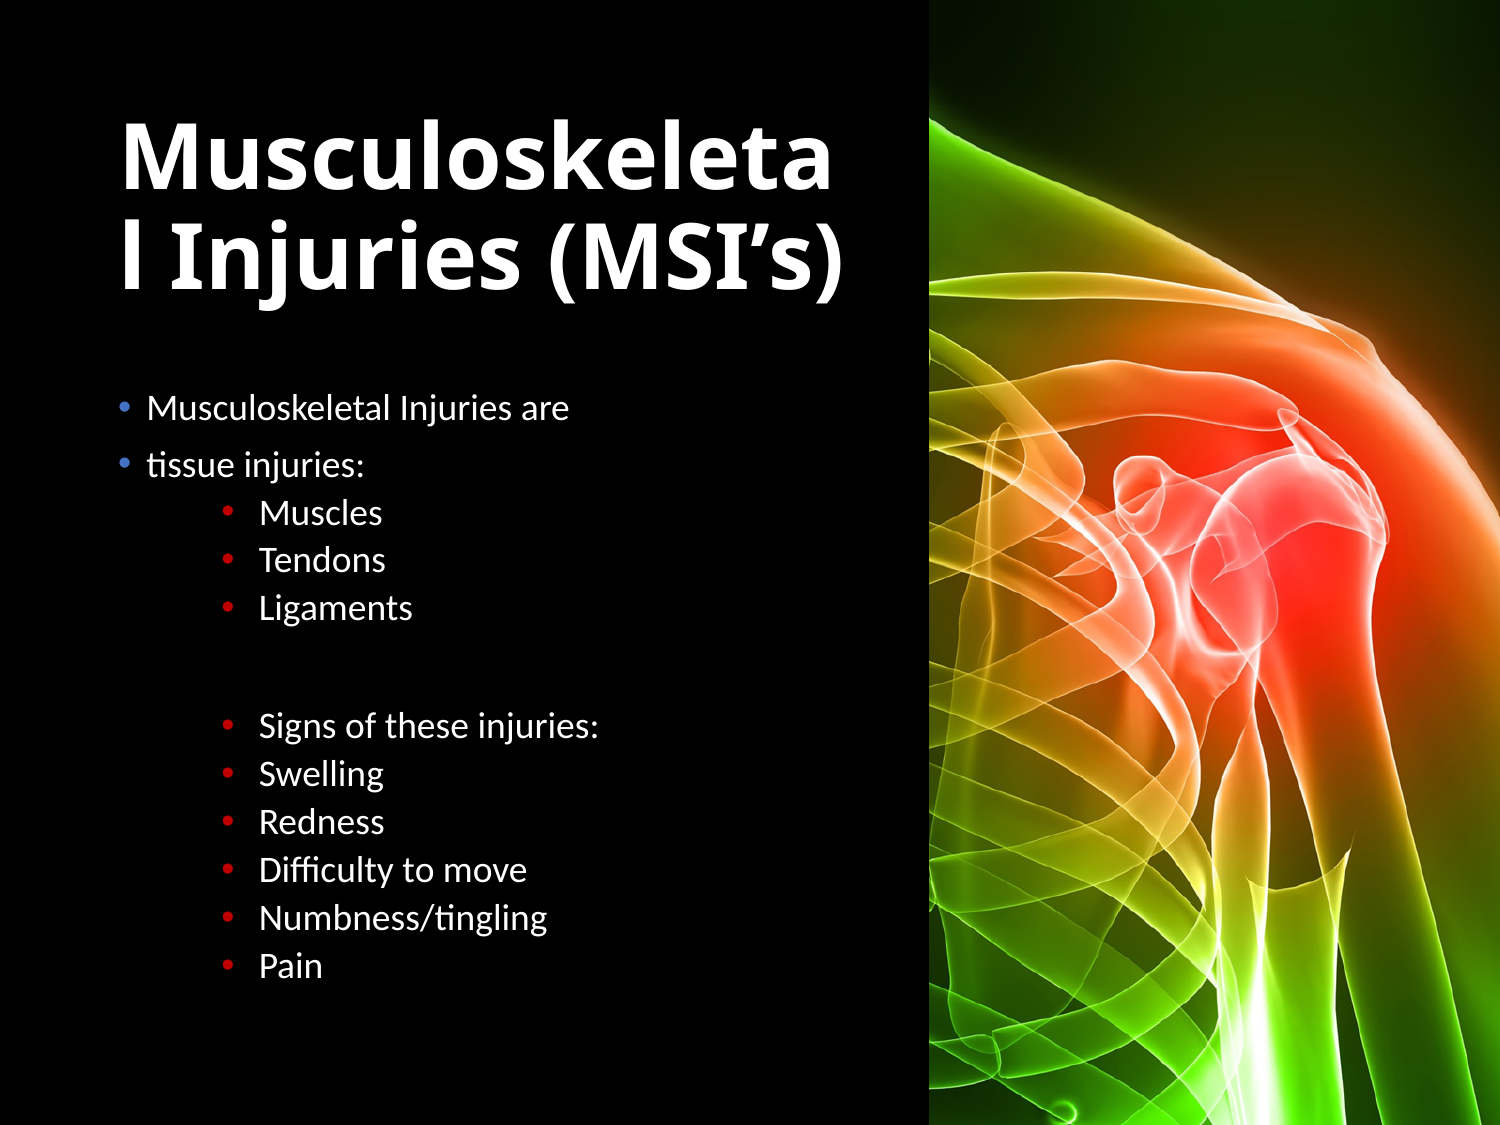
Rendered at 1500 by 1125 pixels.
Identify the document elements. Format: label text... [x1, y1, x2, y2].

title Musculoskeletal Injuries (MSI’s) [103, 59, 873, 360]
picture [929, 0, 1500, 1125]
list Musculoskeletal Injuries are tissue injuries: Muscles Tendons Ligaments Signs of these injuries: Swelling Redness Difficulty to move Numbness/tingling Pain [103, 381, 873, 1014]
